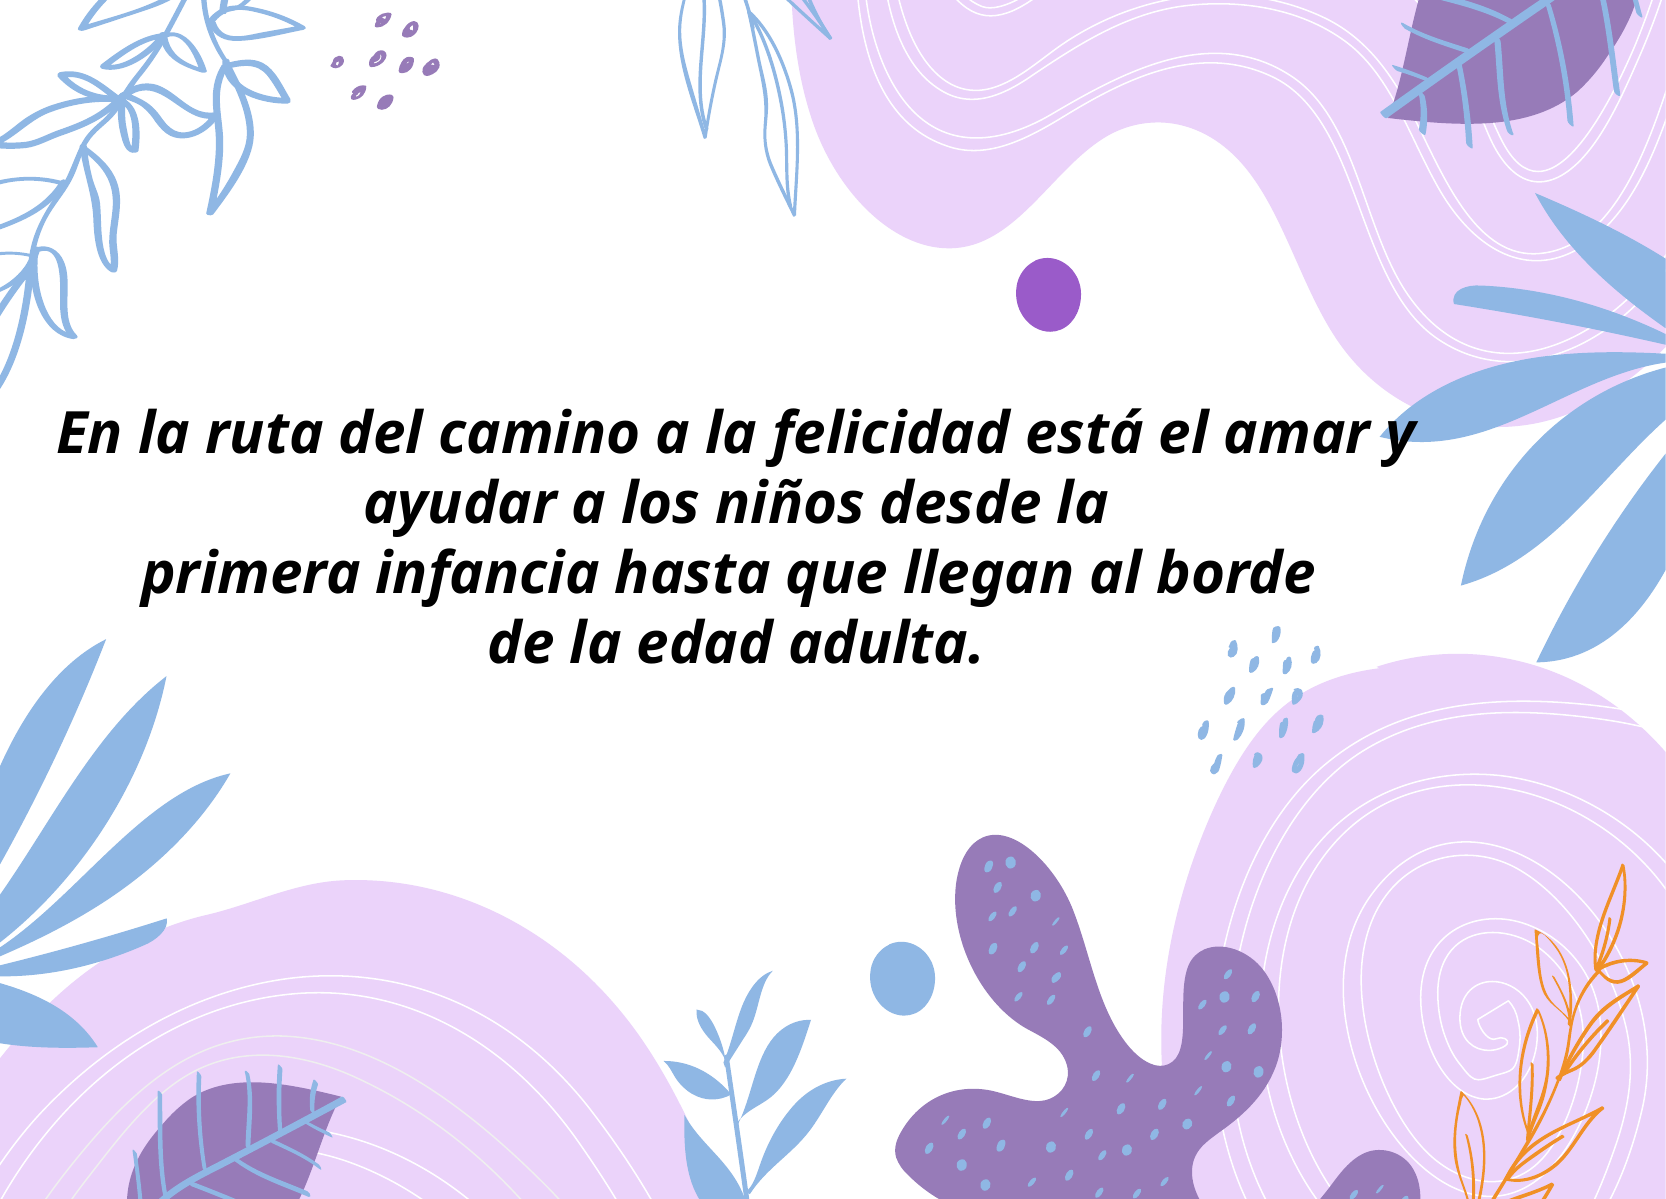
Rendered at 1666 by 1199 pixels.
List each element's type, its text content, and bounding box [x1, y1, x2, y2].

text_box En la ruta del camino a la felicidad está el amar y ayudar a los niños desde la primera infancia hasta que llegan al borde de la edad adulta. [15, 387, 1457, 754]
